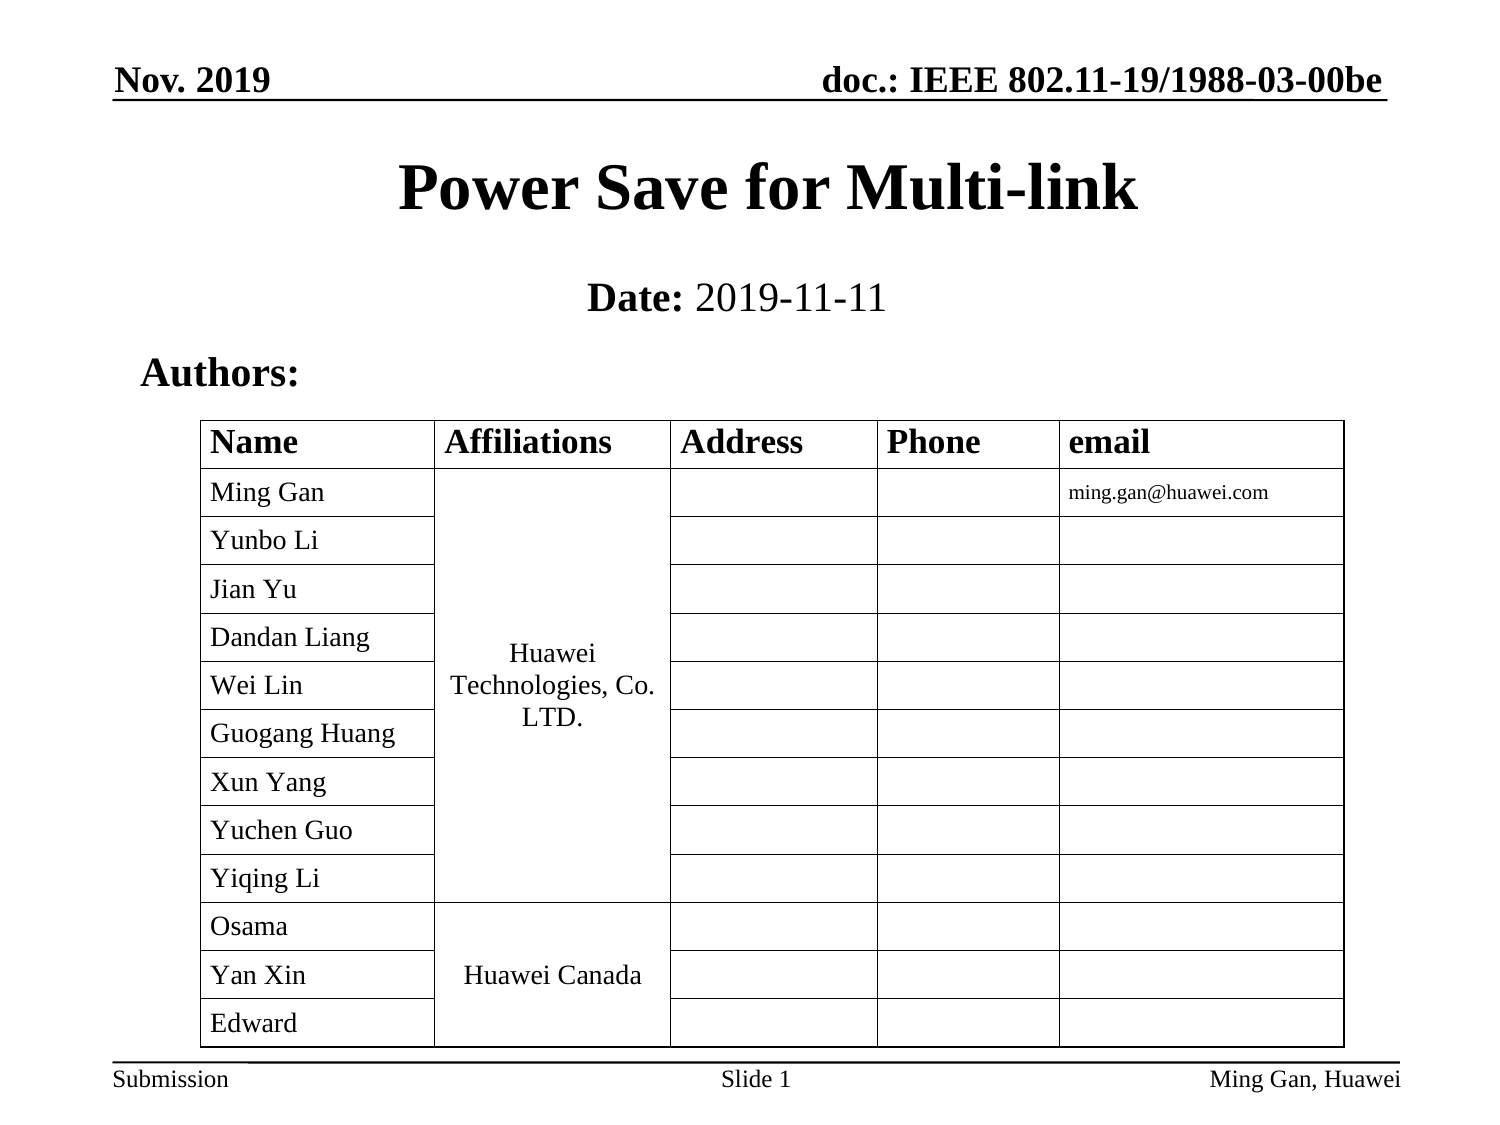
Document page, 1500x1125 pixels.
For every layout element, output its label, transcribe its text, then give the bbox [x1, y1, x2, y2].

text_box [187, 419, 1350, 1089]
text_box Authors: [124, 337, 363, 400]
list Date: 2019-11-11 [99, 262, 1376, 326]
footer Ming Gan, Huawei [1352, 1061, 1402, 1093]
title Power Save for Multi-link [49, 112, 1488, 238]
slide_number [114, 54, 273, 101]
